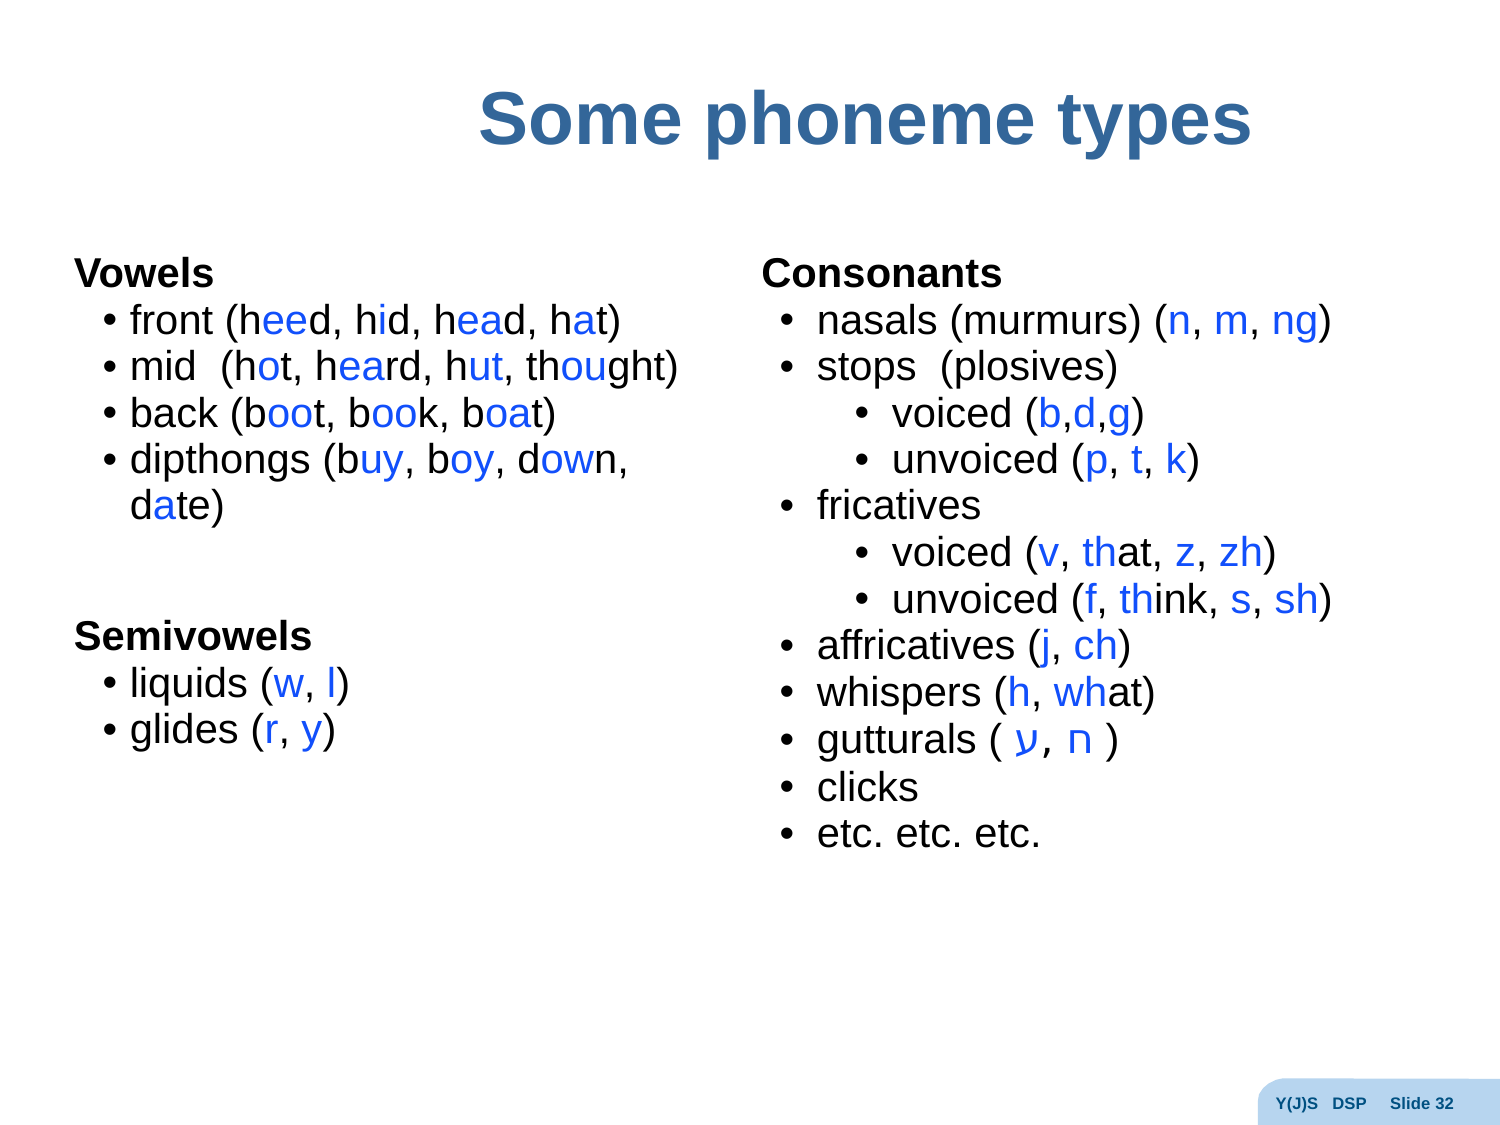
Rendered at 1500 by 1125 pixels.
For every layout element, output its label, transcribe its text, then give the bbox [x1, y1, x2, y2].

table_header Consonants nasals (murmurs) (n, m, ng) stops (plosives) voiced (b,d,g) unvoiced (p, t, k) fricatives voiced (v, that, z, zh) unvoiced (f, think, s, sh) affricatives (j, ch) whispers (h, what) gutturals ( ח ,ע ) clicks etc. etc. etc. [746, 242, 1433, 1058]
table_header Vowels front (heed, hid, head, hat) mid (hot, heard, hut, thought) back (boot, book, boat) dipthongs (buy, boy, down, date) Semivowels liquids (w, l) glides (r, y) [59, 242, 746, 1058]
slide_number Y(J)S DSP Slide 32 [1260, 1085, 1500, 1125]
title Some phoneme types [317, 26, 1416, 215]
